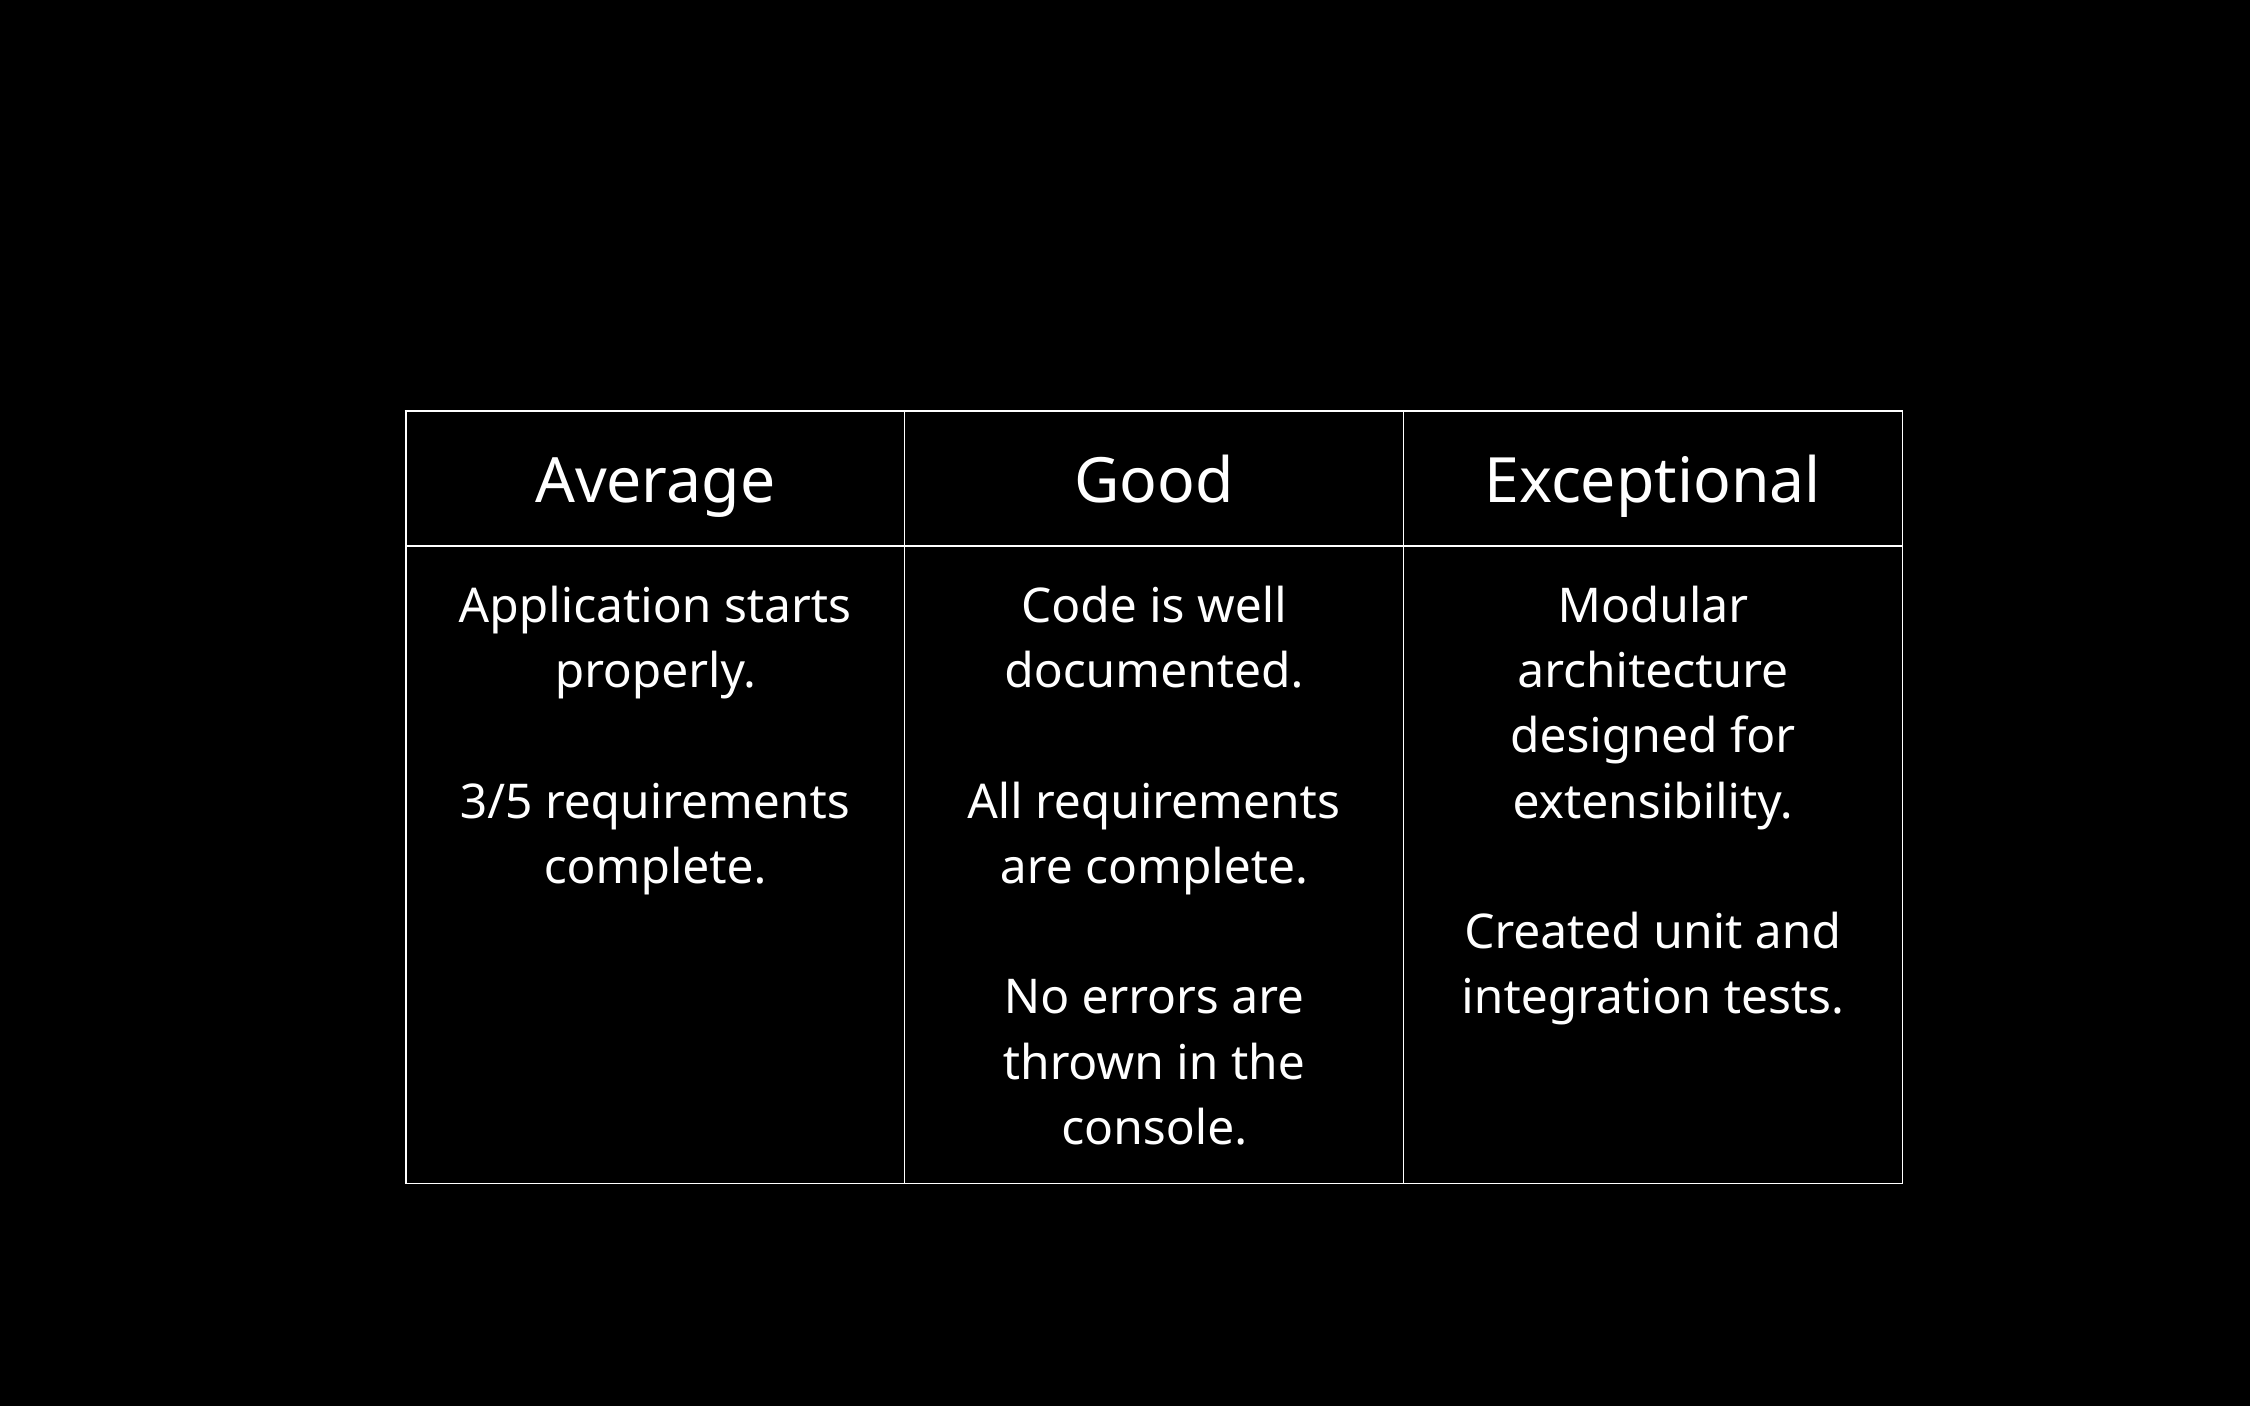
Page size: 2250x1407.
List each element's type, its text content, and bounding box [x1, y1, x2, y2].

table_header Average [407, 412, 904, 545]
table_cell Code is well documented. All requirements are complete. No errors are thrown in the console. [905, 547, 1403, 1183]
table_cell Application starts properly. 3/5 requirements complete. [407, 547, 904, 1183]
table_cell Modular architecture designed for extensibility. Created unit and integration tests. [1404, 547, 1902, 1183]
table_header Good [905, 412, 1403, 545]
table_header Exceptional [1404, 412, 1902, 545]
